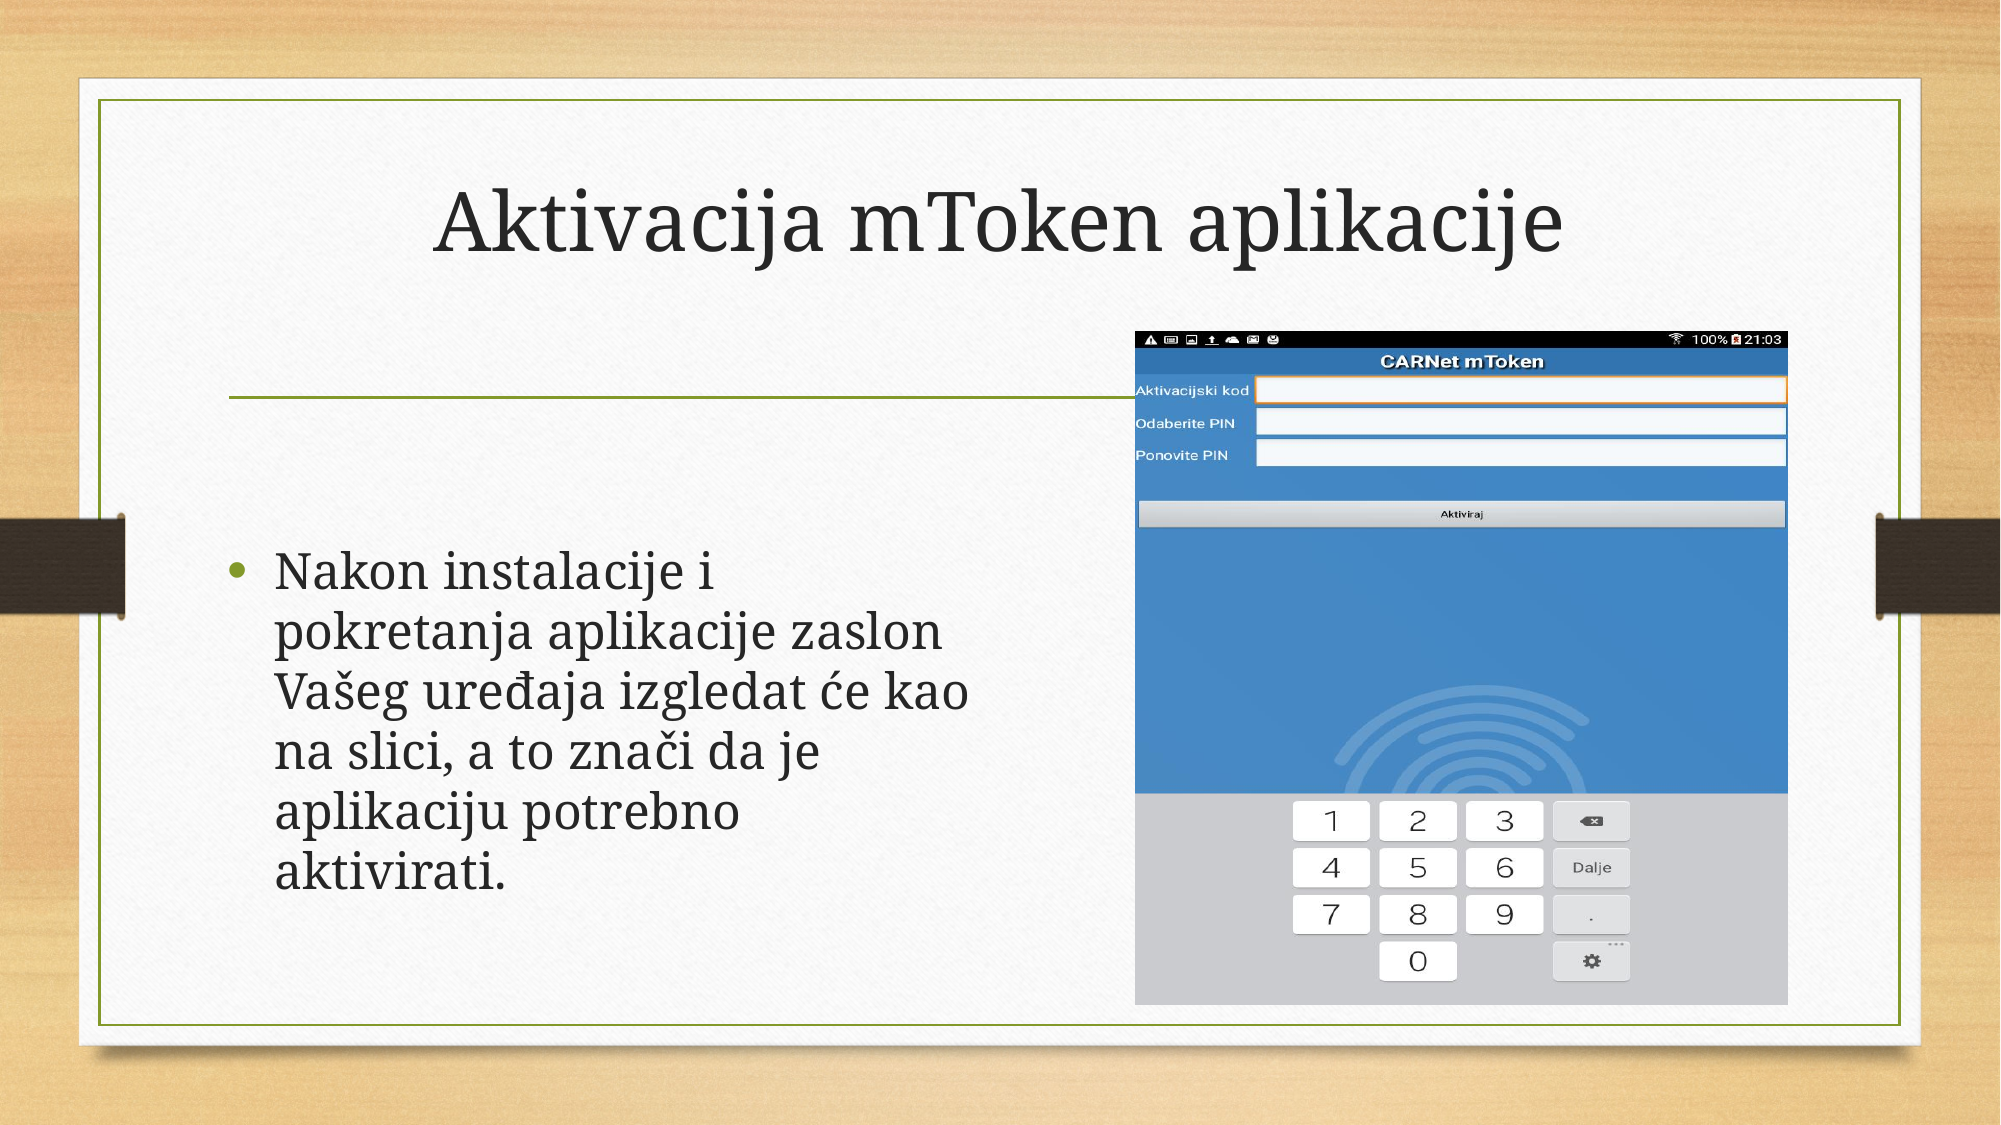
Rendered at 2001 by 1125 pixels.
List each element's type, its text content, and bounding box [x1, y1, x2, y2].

title Aktivacija mToken aplikacije [212, 161, 1788, 375]
list Nakon instalacije i pokretanja aplikacije zaslon Vašeg uređaja izgledat će kao na slici, a to znači da je aplikaciju potrebno aktivirati. [212, 532, 987, 964]
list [1135, 330, 1788, 1005]
picture [0, 0, 2001, 1125]
